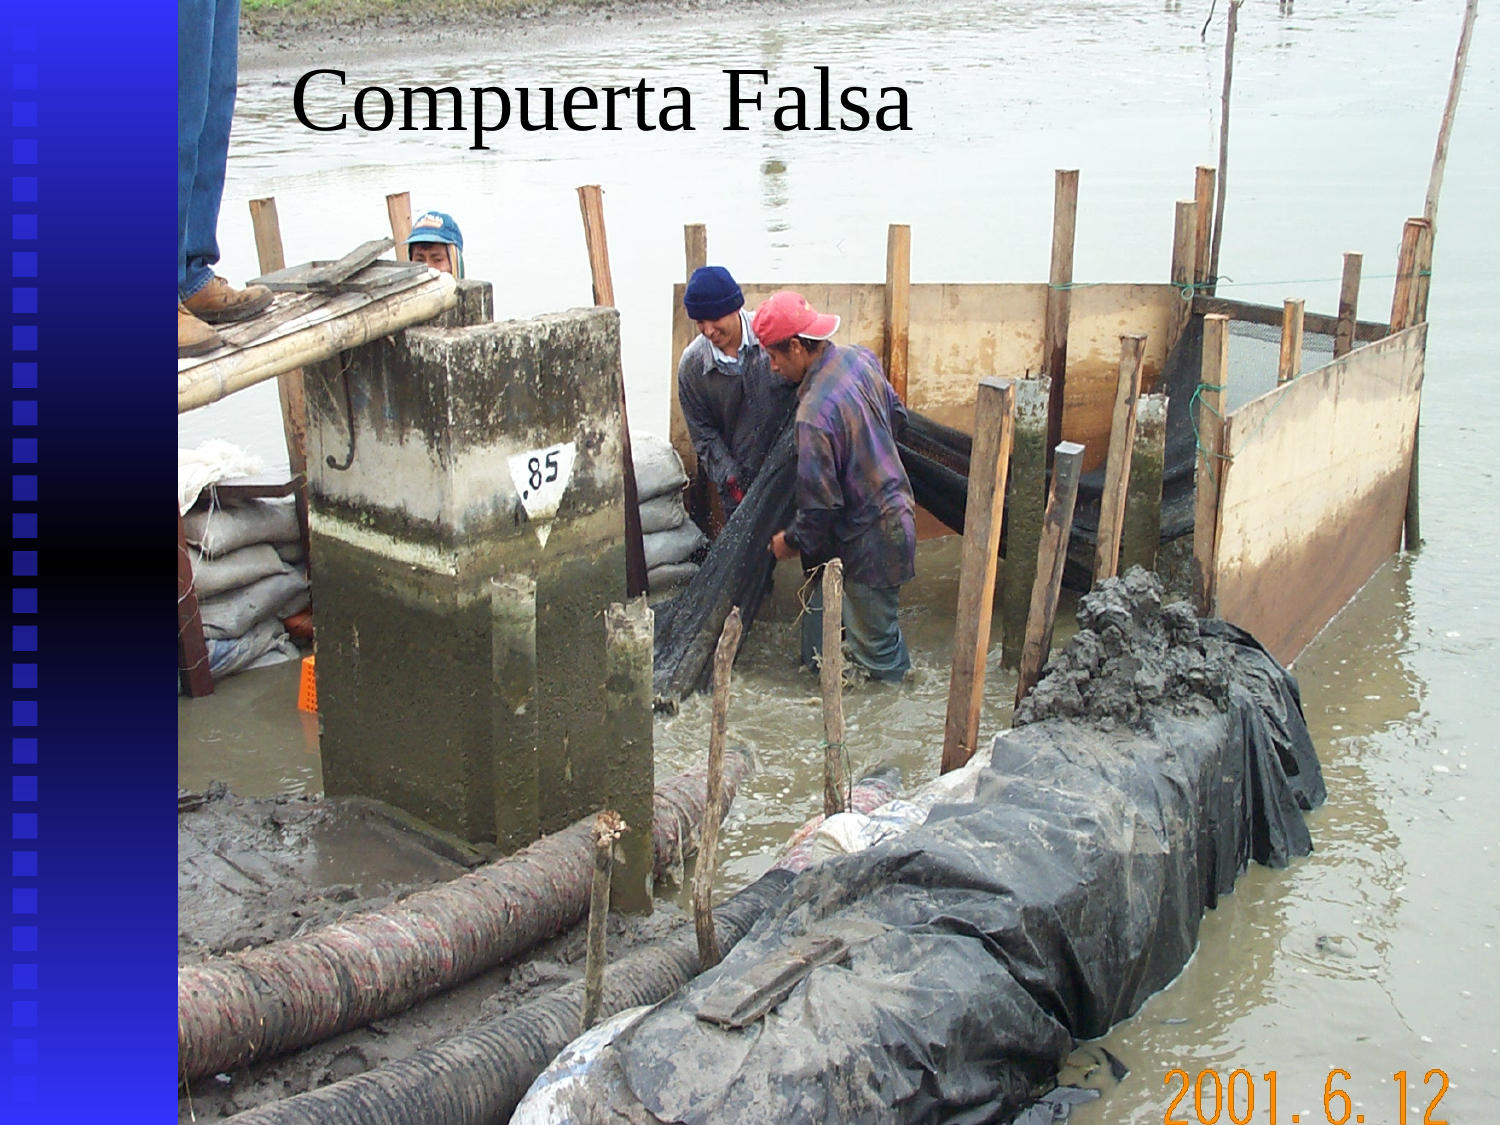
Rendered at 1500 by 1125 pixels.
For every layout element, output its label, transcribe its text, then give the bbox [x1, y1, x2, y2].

picture [0, 0, 1500, 1125]
title Compuerta Falsa [274, 0, 1038, 188]
